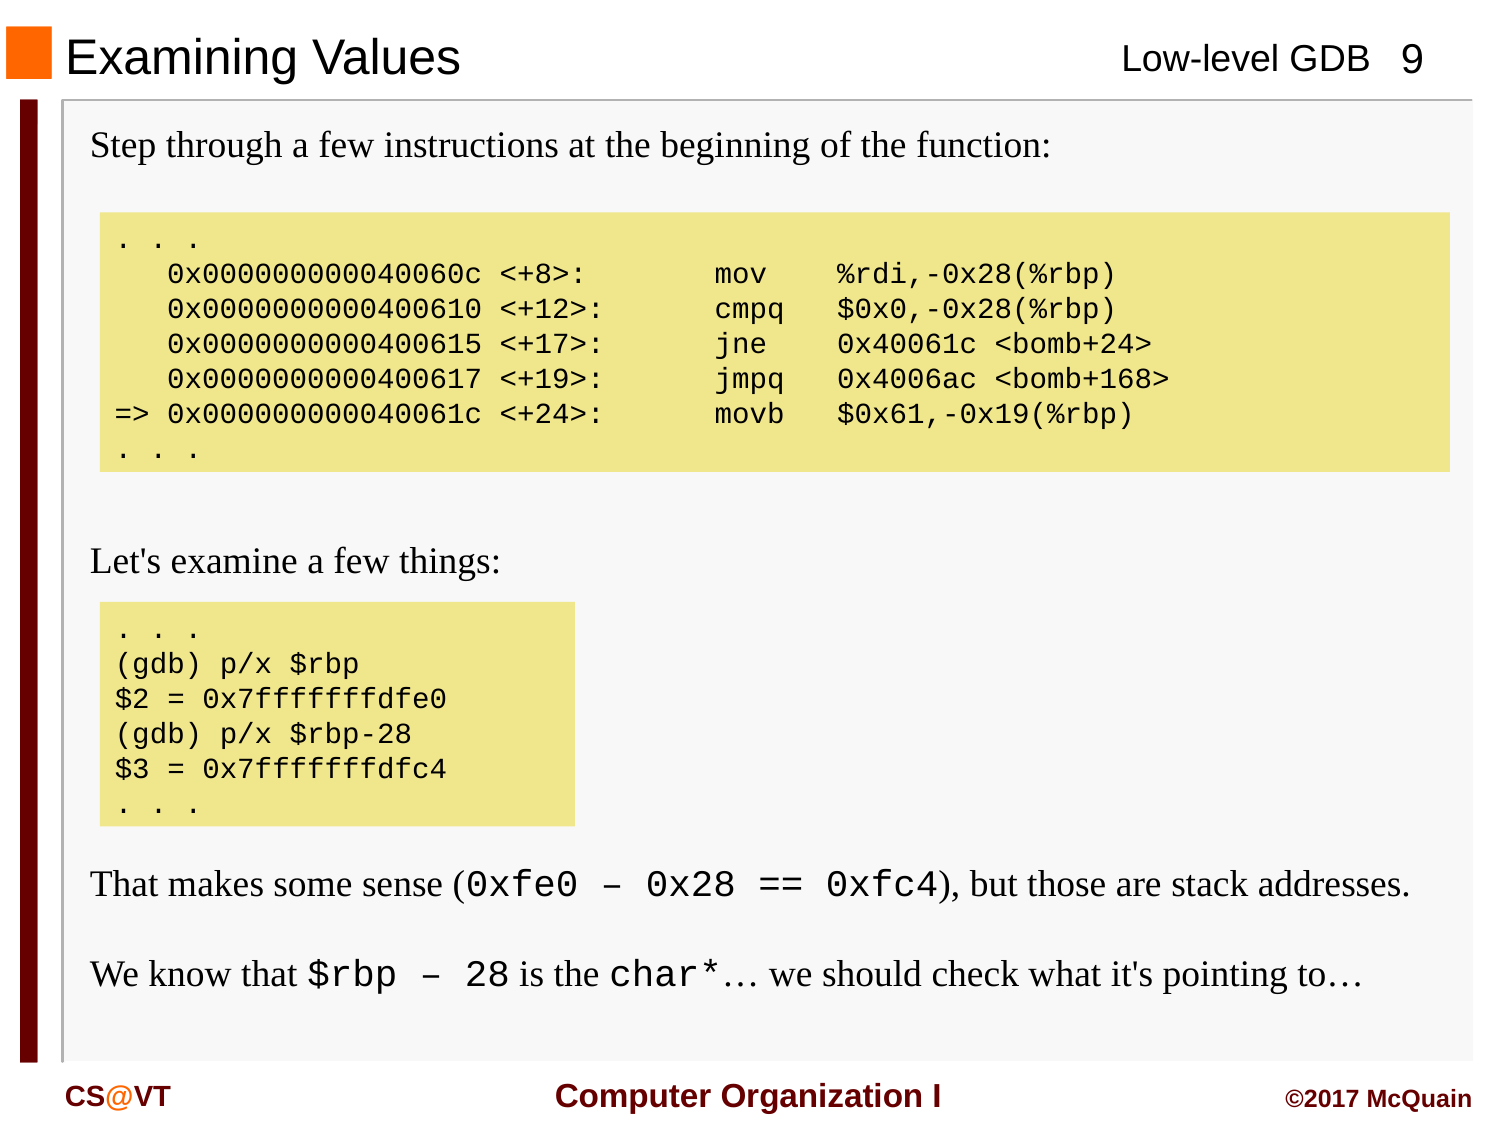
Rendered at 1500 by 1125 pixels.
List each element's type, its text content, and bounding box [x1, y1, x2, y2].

text_box . . . (gdb) p/x $rbp $2 = 0x7fffffffdfe0 (gdb) p/x $rbp-28 $3 = 0x7fffffffdfc4 . . . [99, 601, 575, 827]
text_box Let's examine a few things: [75, 528, 1463, 589]
text_box Step through a few instructions at the beginning of the function: [75, 112, 1463, 173]
text_box Examining Values [50, 26, 1000, 83]
text_box . . . 0x000000000040060c <+8>: mov %rdi,-0x28(%rbp) 0x0000000000400610 <+12>: cmpq $0x0,-0x28(%rbp) 0x0000000000400615 <+17>: jne 0x40061c <bomb+24> 0x0000000000400617 <+19>: jmpq 0x4006ac <bomb+168> => 0x000000000040061c <+24>: movb $0x61,-0x19(%rbp) . . . [99, 212, 1450, 472]
text_box That makes some sense (0xfe0 – 0x28 == 0xfc4), but those are stack addresses. We know that $rbp – 28 is the char*… we should check what it's pointing to… [75, 851, 1463, 1002]
